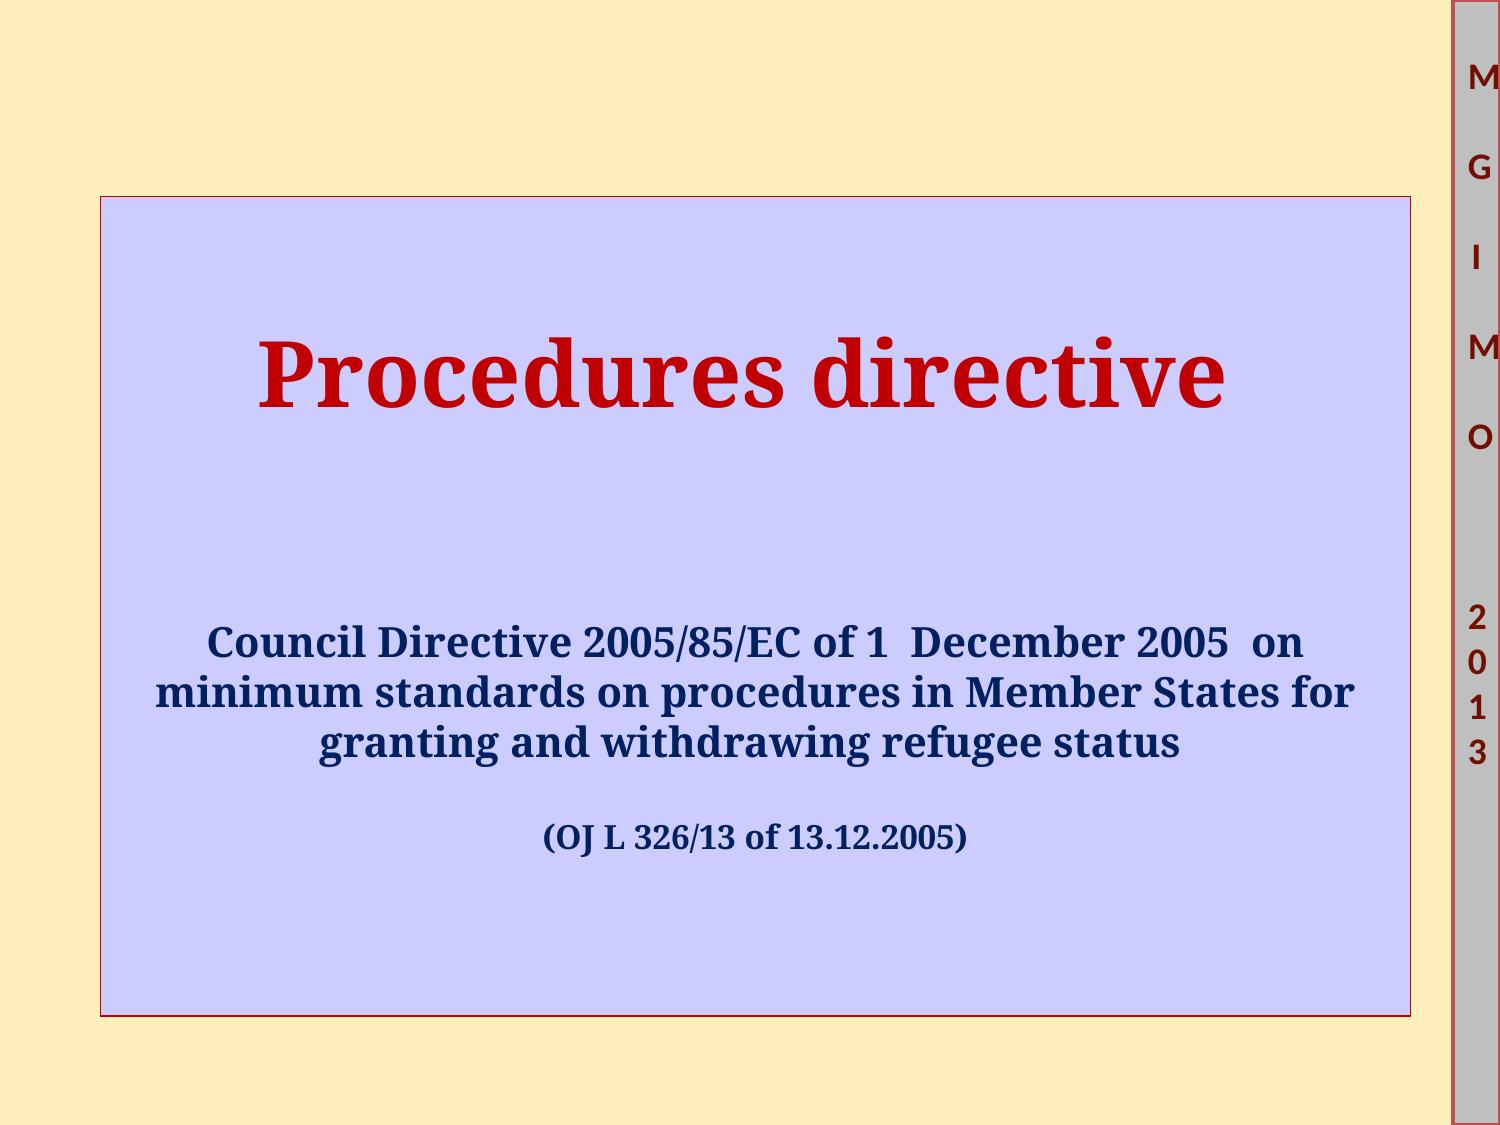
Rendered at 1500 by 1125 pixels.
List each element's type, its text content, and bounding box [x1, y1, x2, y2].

title Procedures directive Council Directive 2005/85/EC of 1 December 2005 on minimum standards on procedures in Member States for granting and withdrawing refugee status (OJ L 326/13 of 13.12.2005) [100, 196, 1411, 1017]
